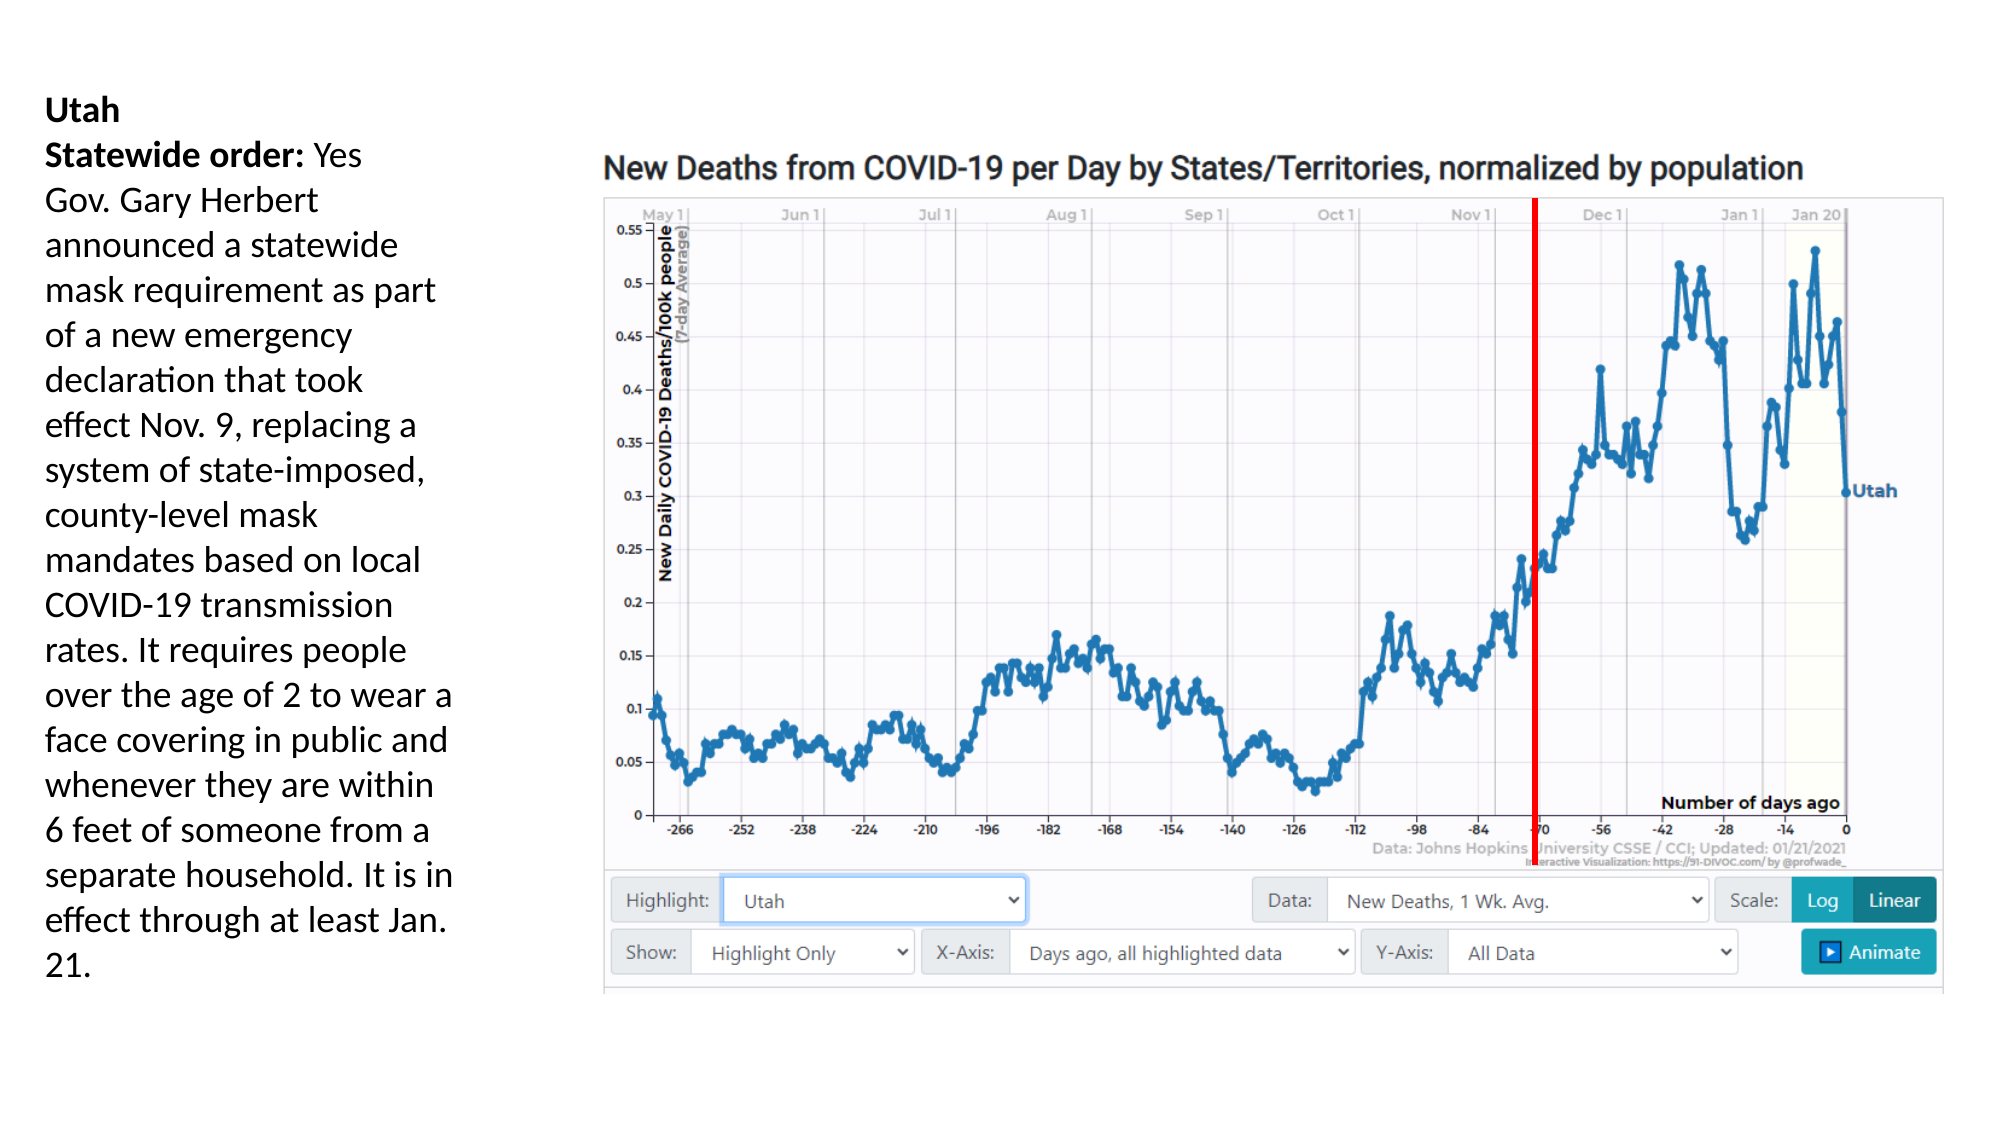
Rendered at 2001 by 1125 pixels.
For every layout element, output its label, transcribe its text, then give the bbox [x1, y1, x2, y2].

picture [599, 149, 1950, 995]
text_box Utah Statewide order: Yes Gov. Gary Herbert announced a statewide mask requirement as part of a new emergency declaration that took effect Nov. 9, replacing a system of state-imposed, county-level mask mandates based on local COVID-19 transmission rates. It requires people over the age of 2 to wear a face covering in public and whenever they are within 6 feet of someone from a separate household. It is in effect through at least Jan. 21. [30, 77, 472, 993]
